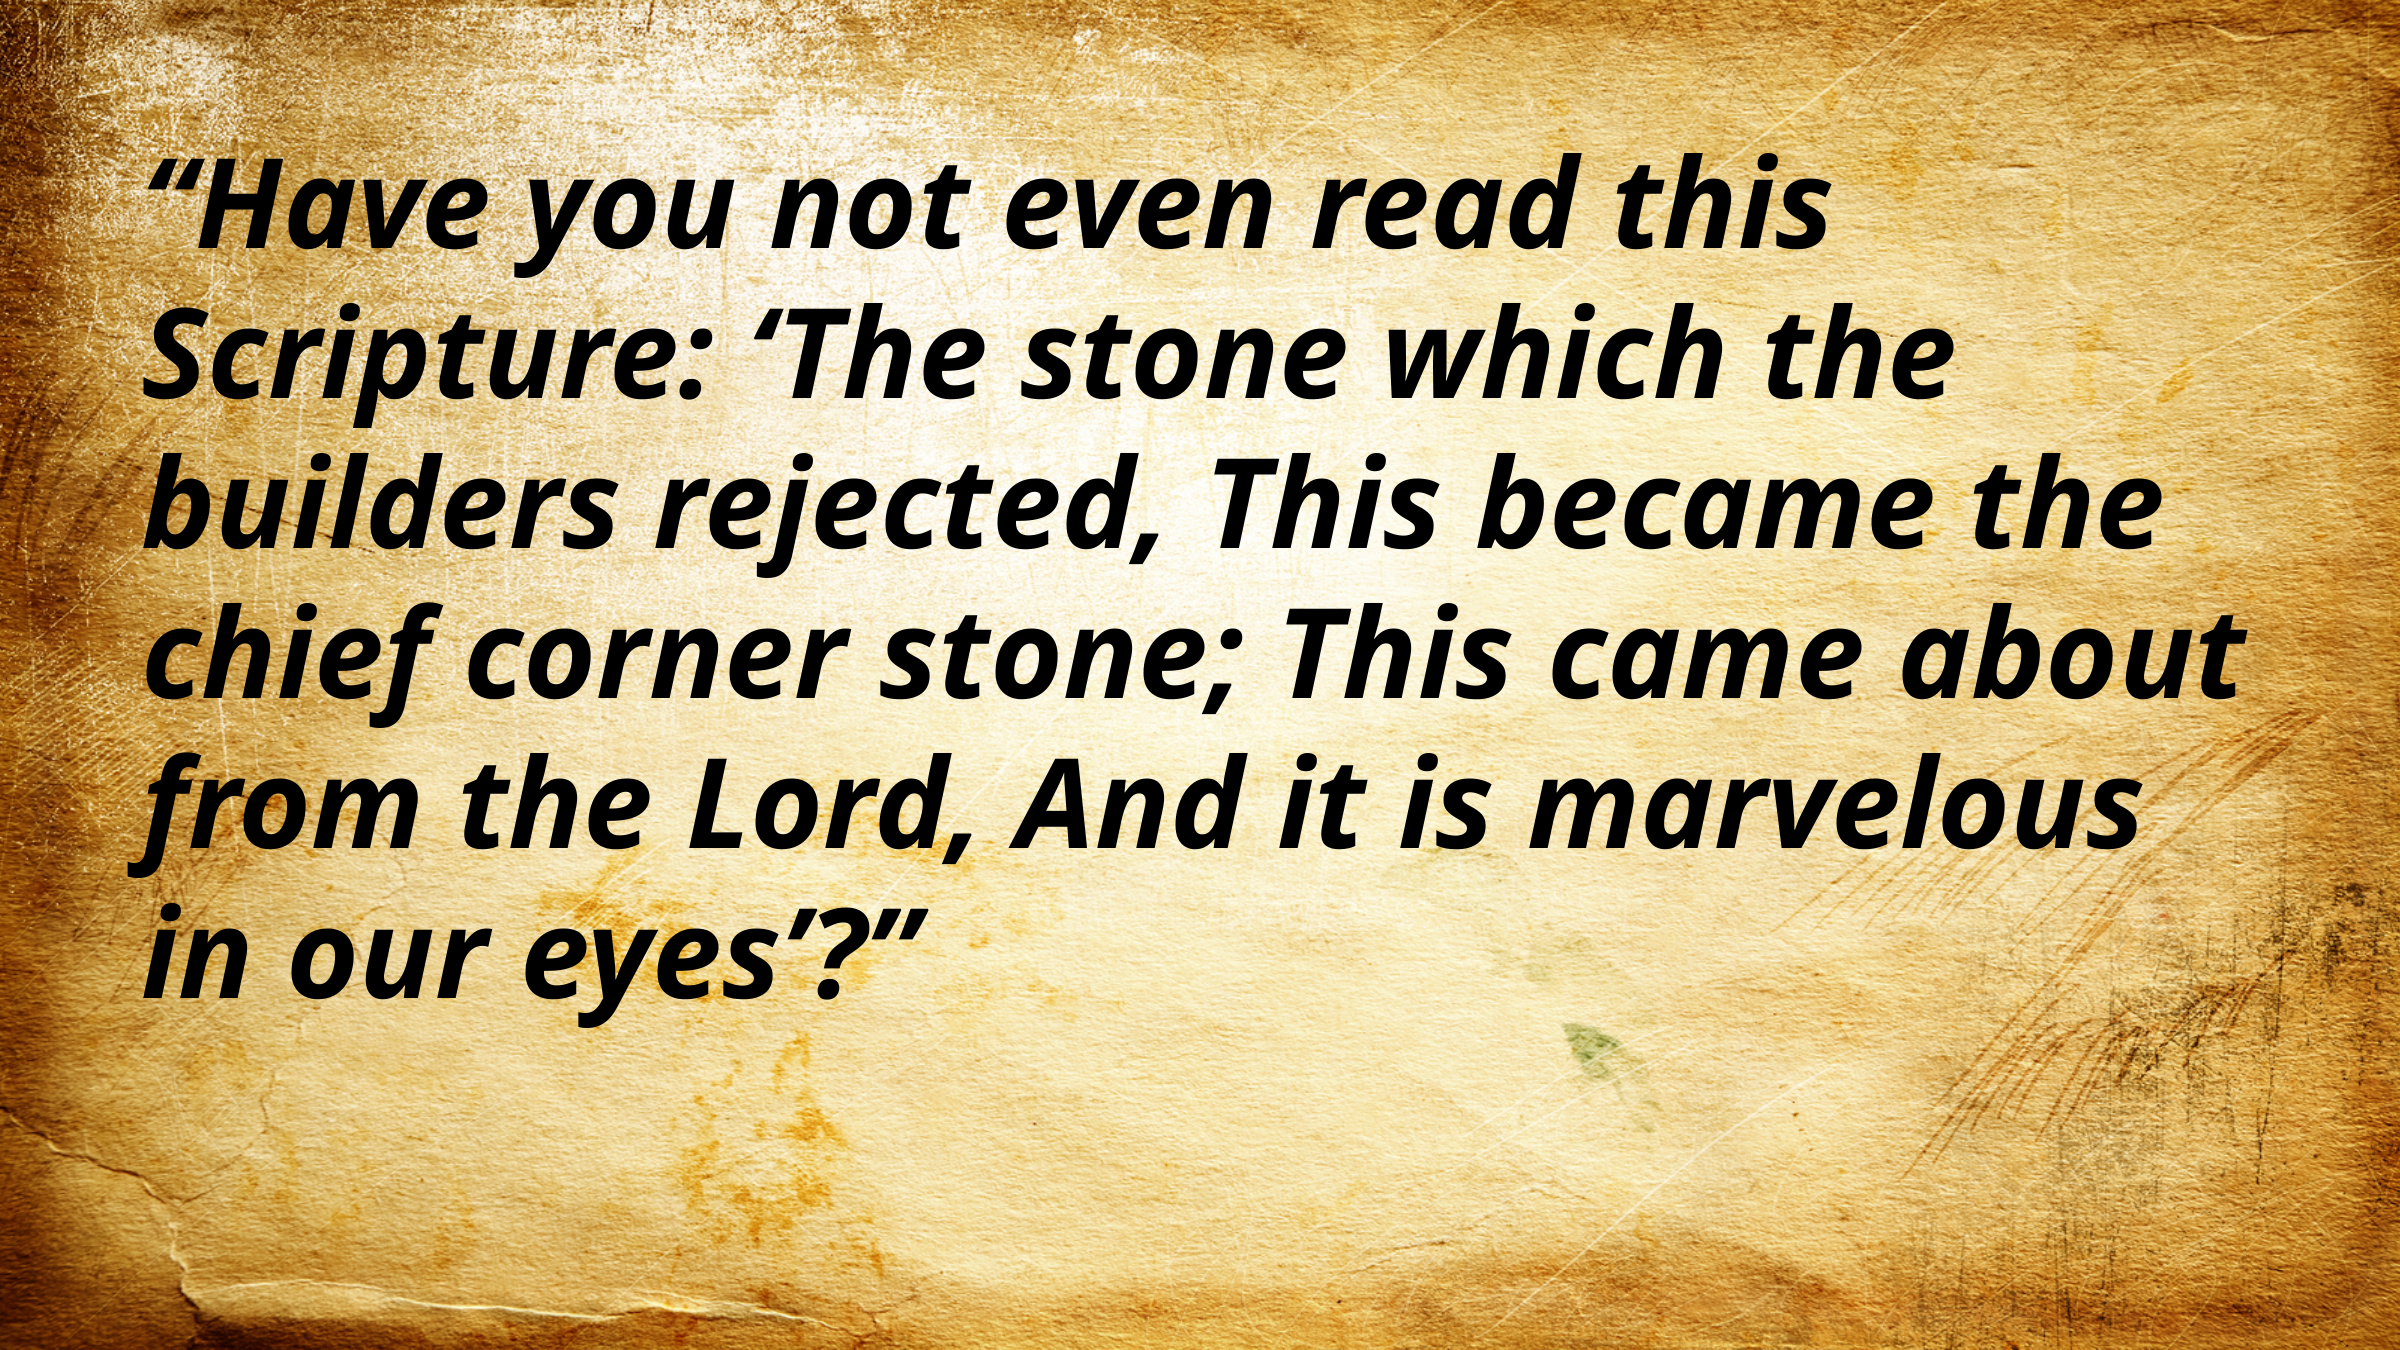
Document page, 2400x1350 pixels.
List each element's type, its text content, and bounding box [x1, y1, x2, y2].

list “Have you not even read this Scripture: ‘The stone which the builders rejected, This became the chief corner stone; This came about from the Lord, And it is marvelous in our eyes’?” [120, 112, 2280, 1338]
picture [0, 0, 2400, 1350]
